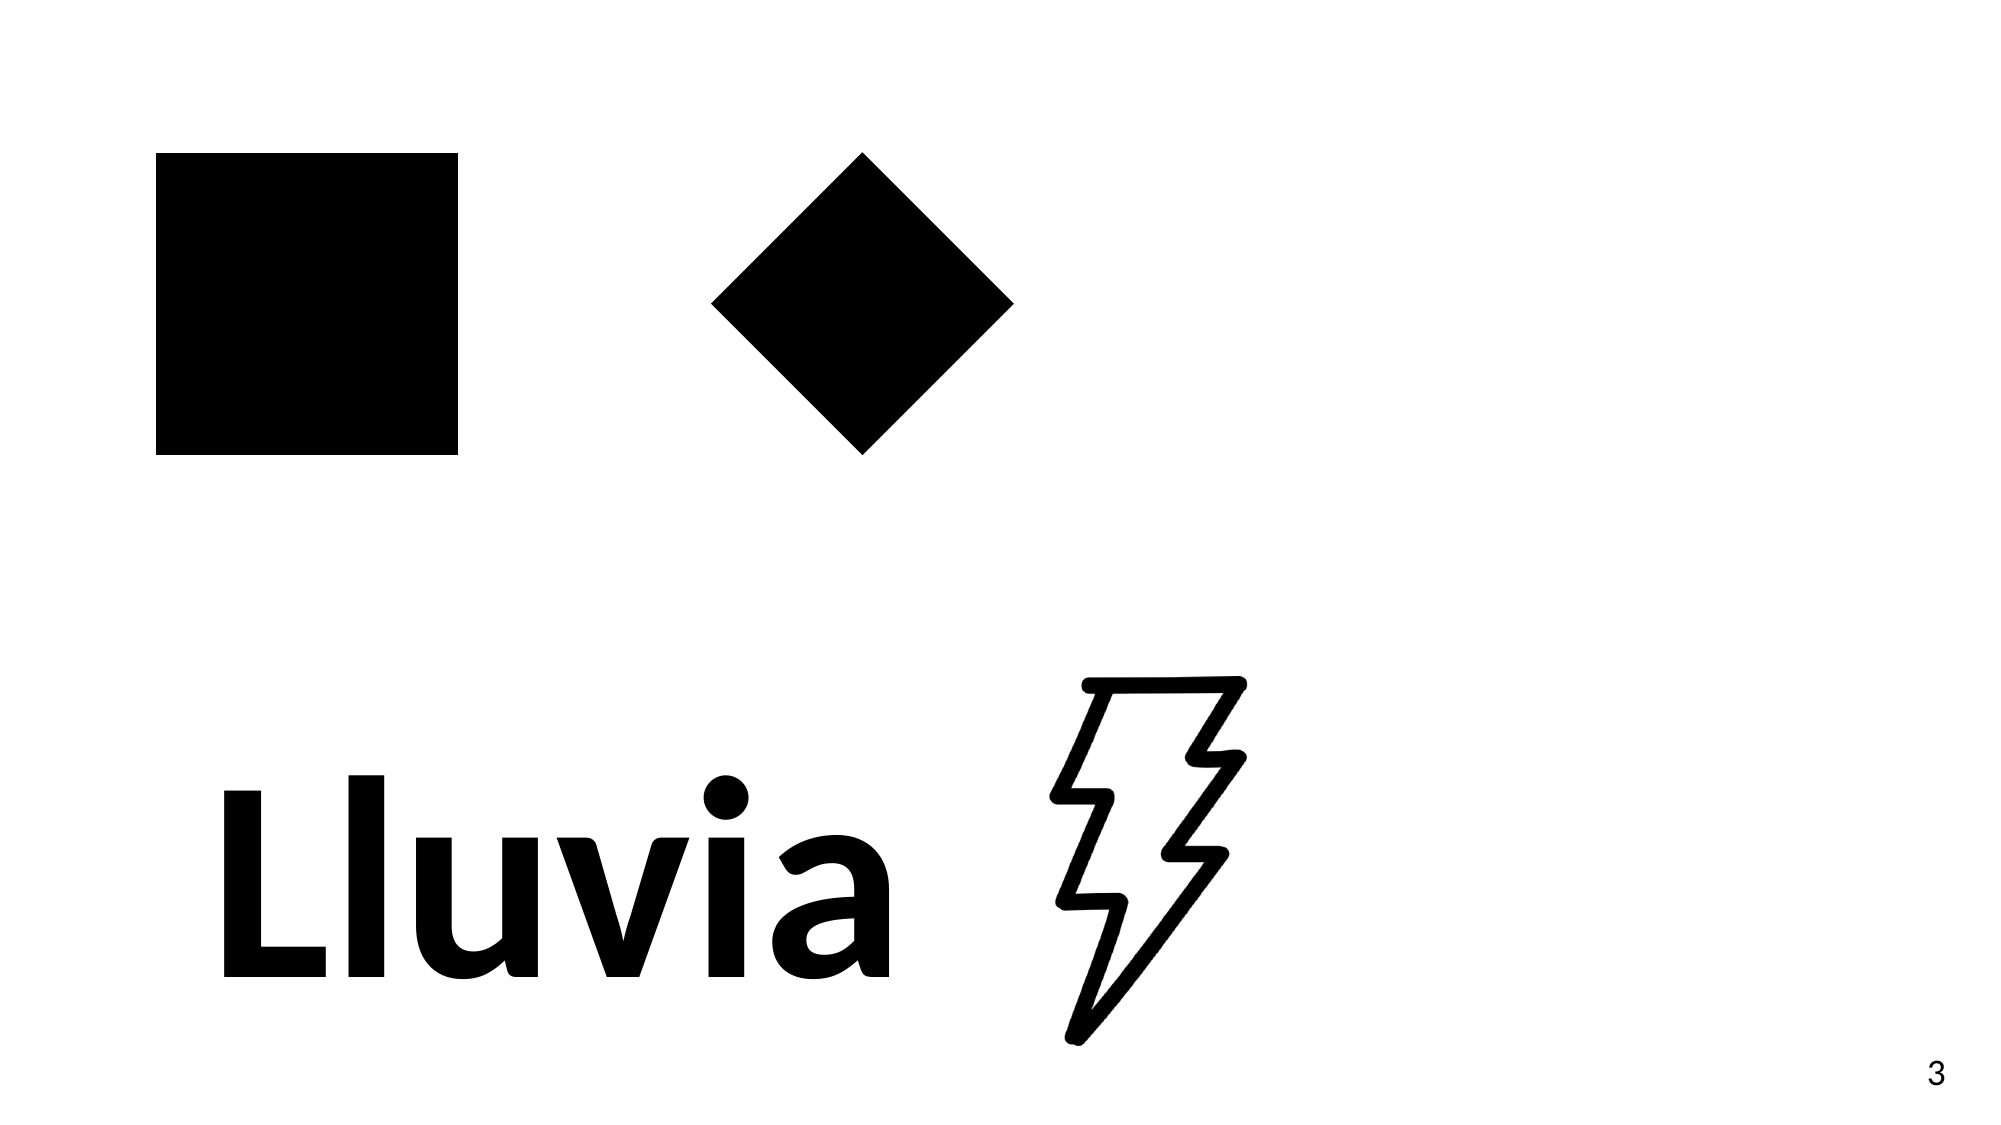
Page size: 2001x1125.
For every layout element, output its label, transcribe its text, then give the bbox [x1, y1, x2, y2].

text_box [710, 152, 1014, 456]
text_box 3 [1912, 1040, 1961, 1101]
text_box [156, 153, 458, 455]
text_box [194, 676, 1333, 1046]
